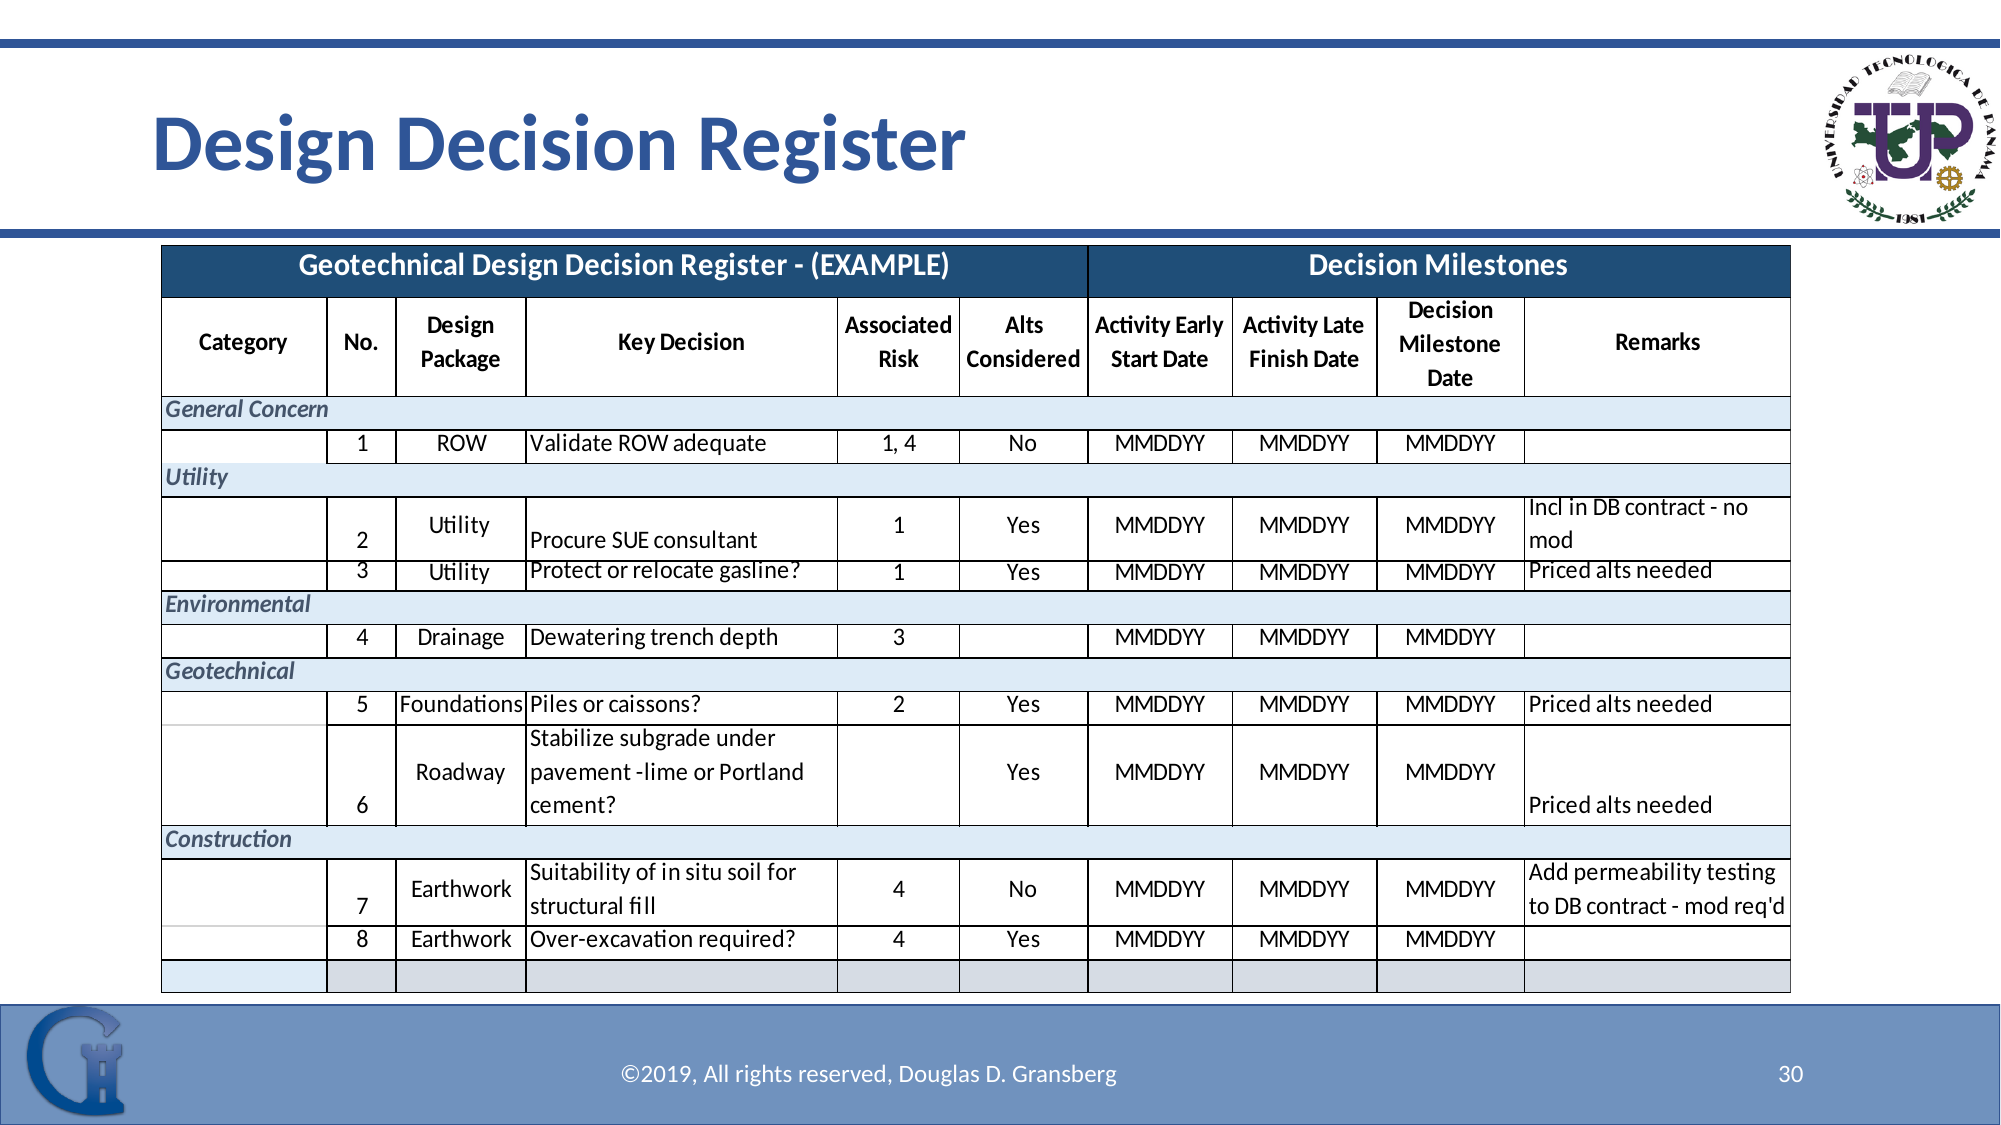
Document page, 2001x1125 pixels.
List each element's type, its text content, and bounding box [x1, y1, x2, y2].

picture [0, 969, 150, 1125]
picture [160, 244, 1793, 995]
title Design Decision Register [137, 93, 1863, 197]
picture [1786, 50, 2001, 227]
footer ©2019, All rights reserved, Douglas D. Gransberg [400, 1042, 1338, 1103]
slide_number 30 [1412, 1042, 1819, 1103]
